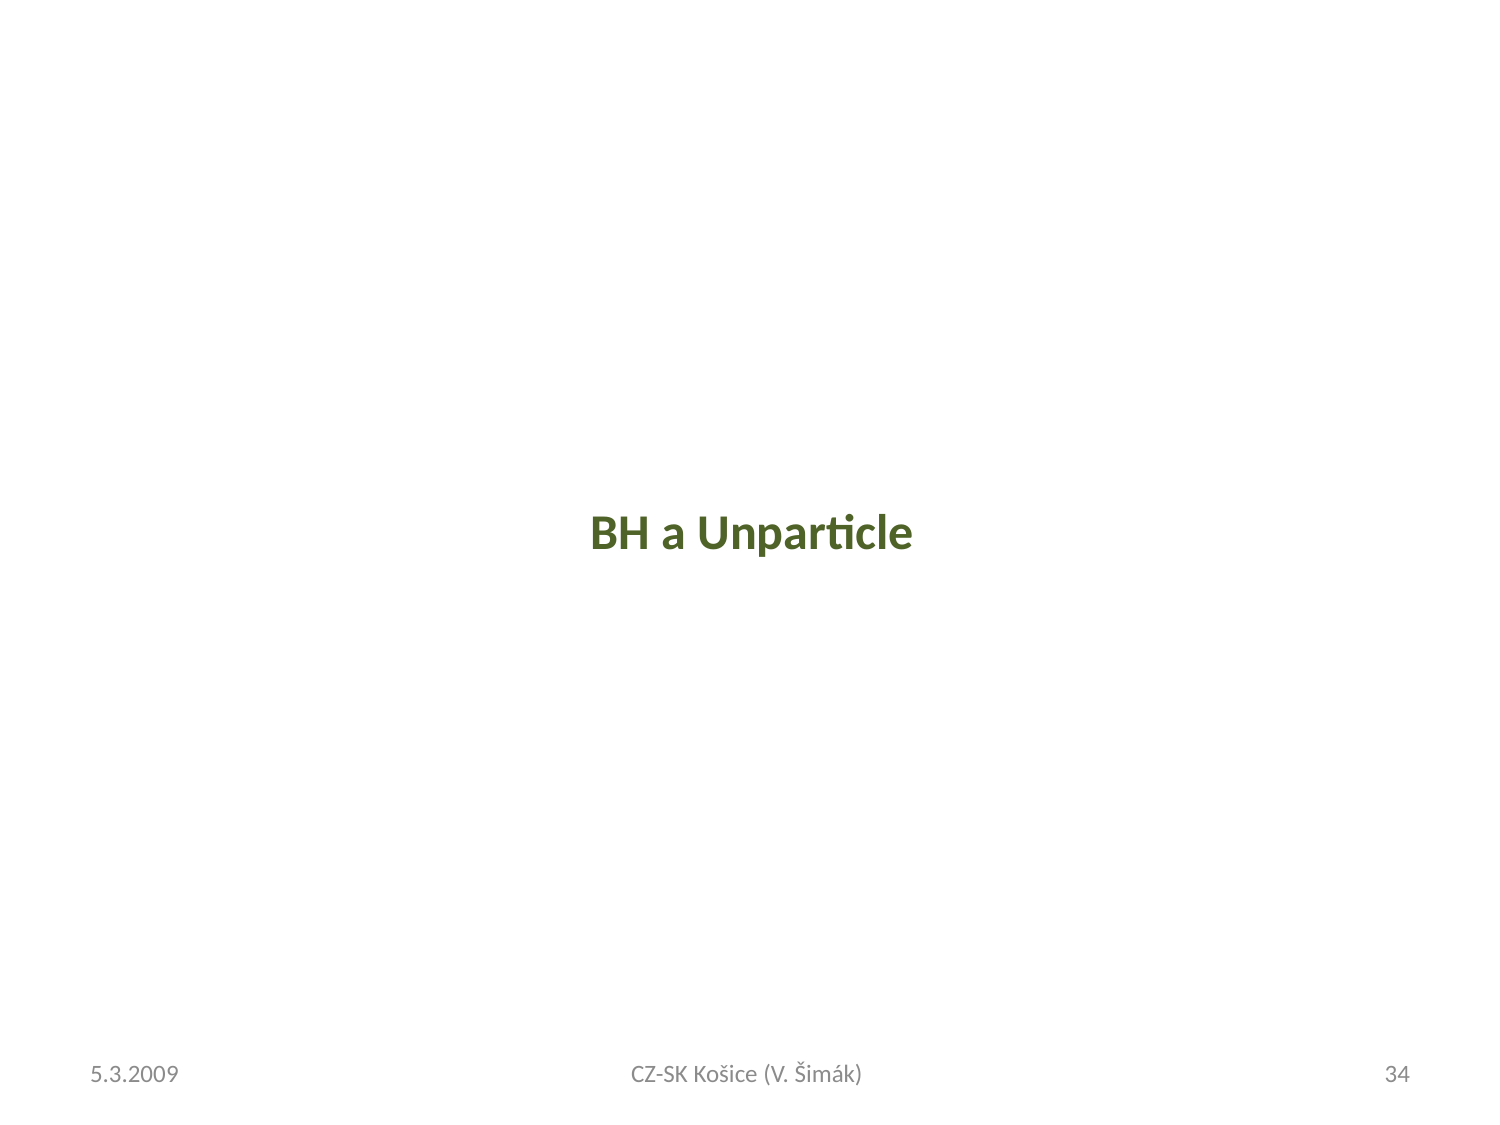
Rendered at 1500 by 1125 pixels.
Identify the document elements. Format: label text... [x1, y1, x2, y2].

slide_number 34 [1074, 1042, 1425, 1103]
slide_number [75, 1042, 425, 1103]
text_box BH a Unparticle [576, 492, 929, 567]
footer CZ-SK Košice (V. Šimák) [512, 1042, 988, 1103]
